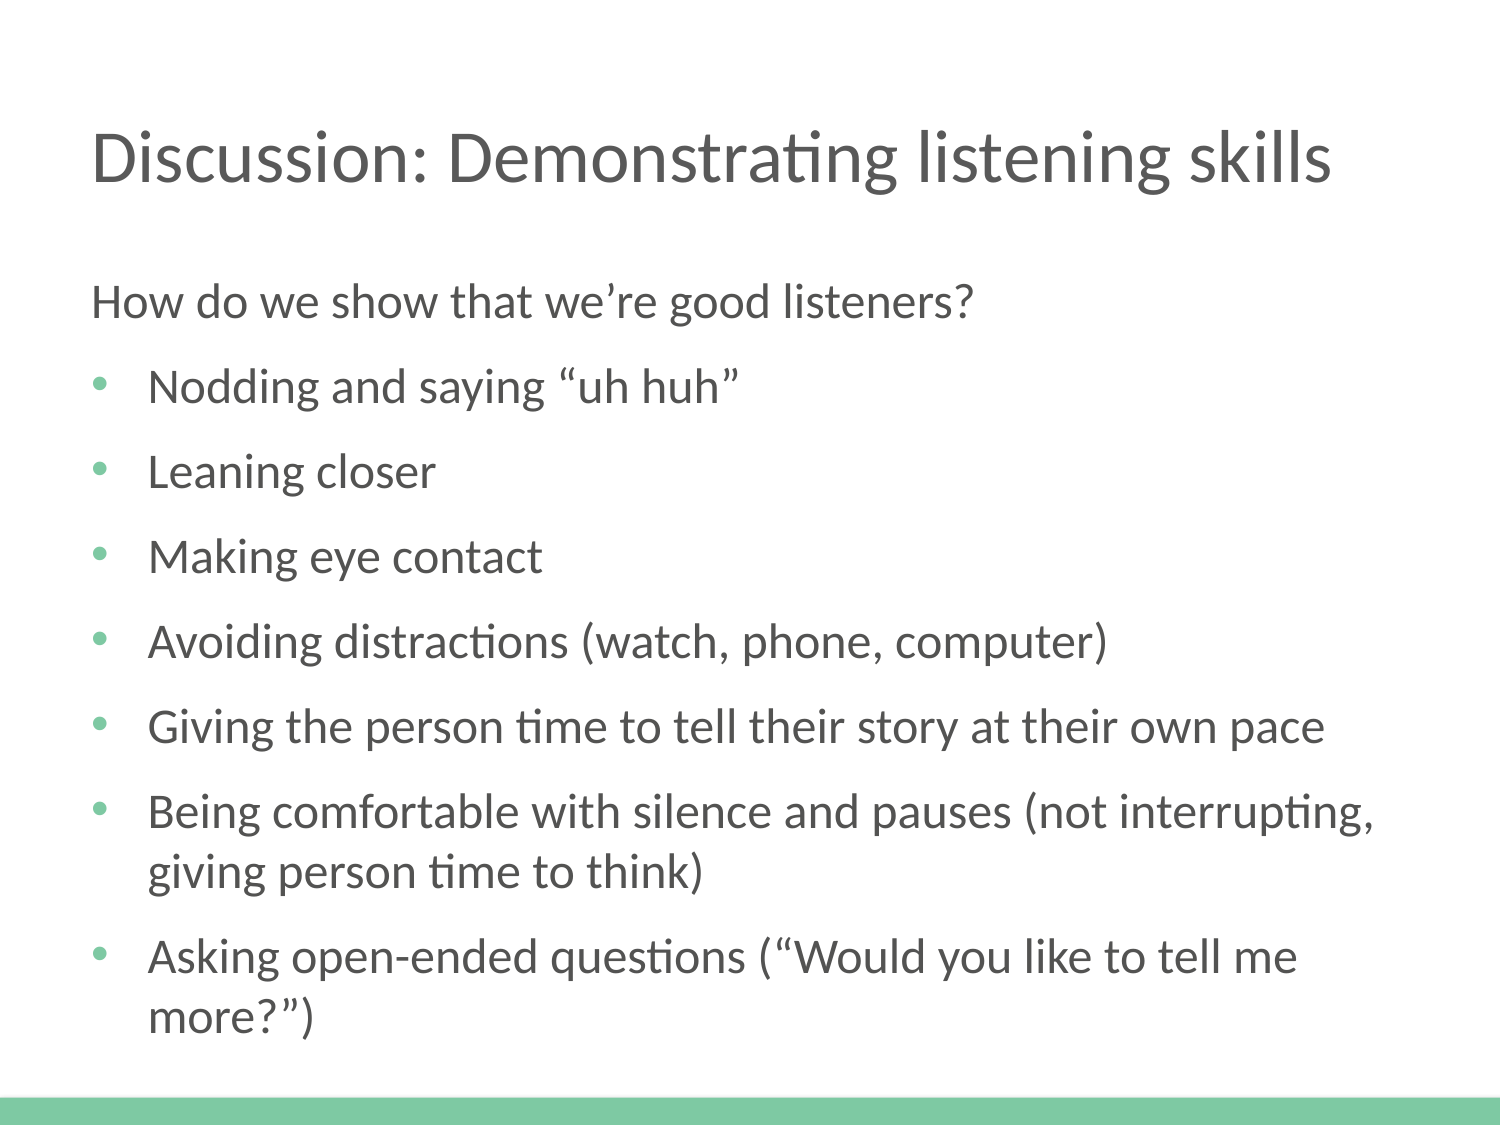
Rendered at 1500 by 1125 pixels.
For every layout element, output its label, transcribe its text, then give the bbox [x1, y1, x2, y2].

list How do we show that we’re good listeners? Nodding and saying “uh huh” Leaning closer Making eye contact Avoiding distractions (watch, phone, computer) Giving the person time to tell their story at their own pace Being comfortable with silence and pauses (not interrupting, giving person time to think) Asking open-ended questions (“Would you like to tell me more?”) [76, 260, 1425, 1052]
title Discussion: Demonstrating listening skills [76, 73, 1425, 233]
